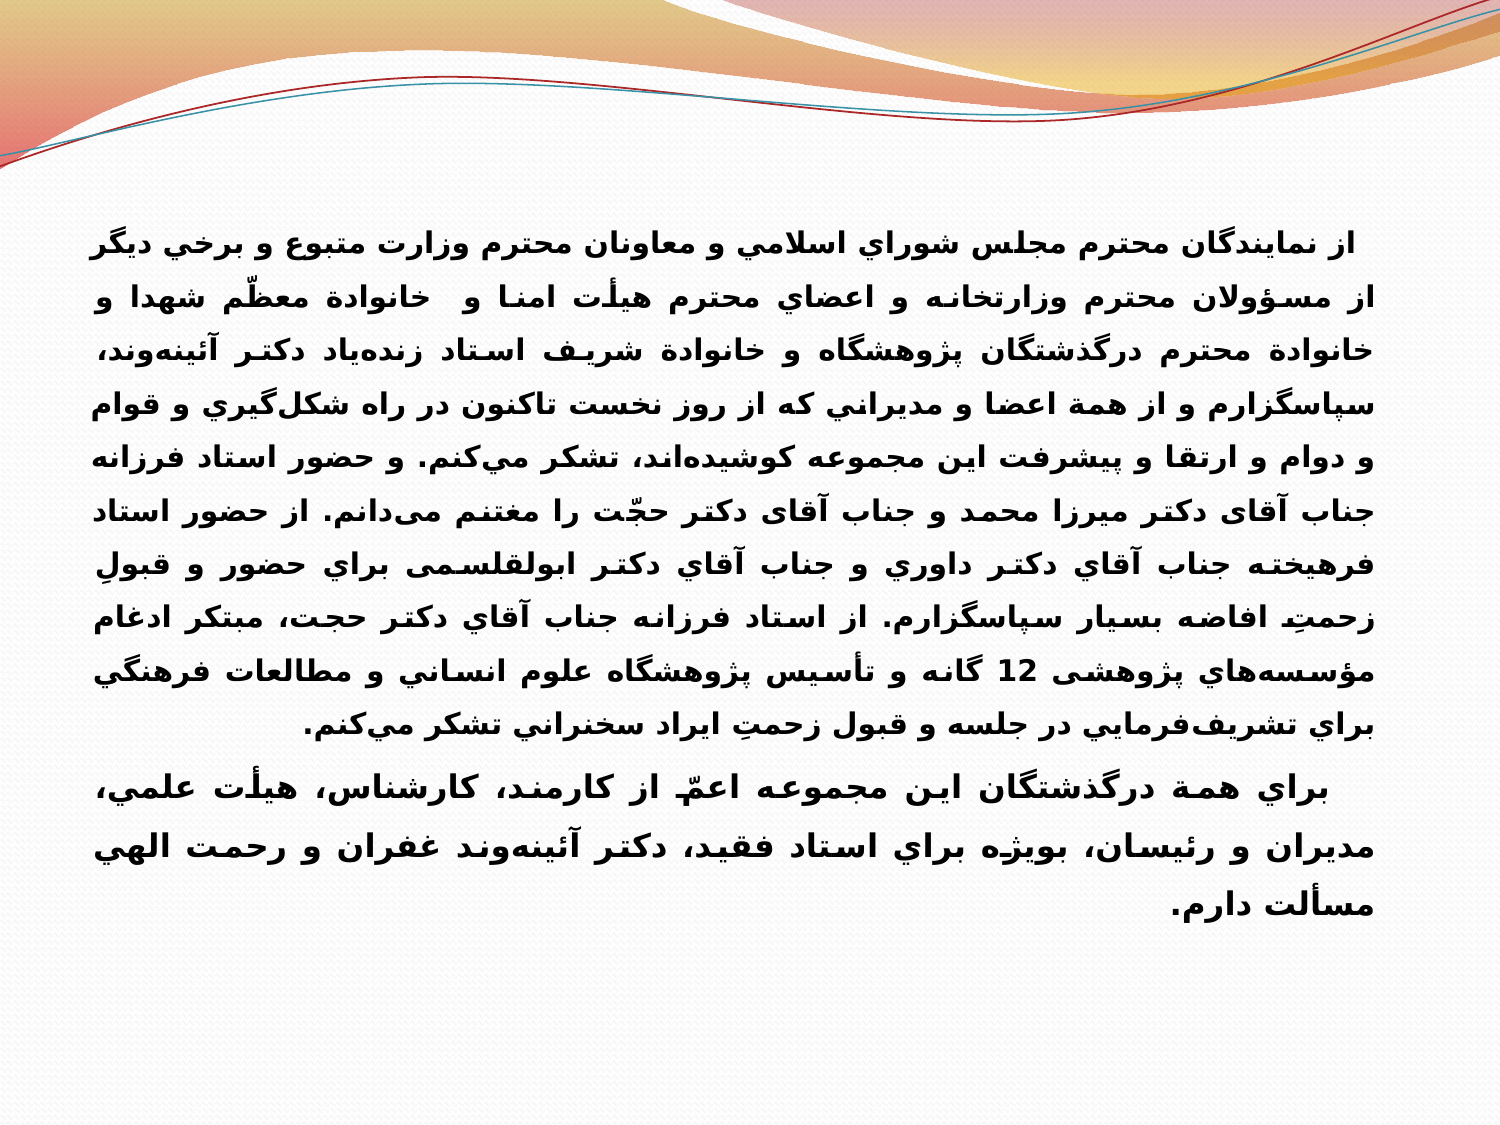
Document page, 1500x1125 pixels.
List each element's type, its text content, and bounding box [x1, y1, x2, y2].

list از نمايندگان محترم مجلس شوراي اسلامي و معاونان محترم وزارت متبوع و برخي ديگر از مسؤولان محترم وزارتخانه و اعضاي محترم هيأت امنا و خانوادة معظّم شهدا و خانوادة محترم درگذشتگان پژوهشگاه و خانوادة شريف استاد زنده‌ياد دكتر آئينه‌وند، سپاسگزارم و از همة اعضا و مديراني كه از روز نخست تاكنون در راه شكل‌گيري و قوام و دوام و ارتقا و پيشرفت اين مجموعه كوشيده‌اند، تشكر مي‌كنم. و حضور استاد فرزانه جناب آقای دکتر میرزا محمد و جناب آقای دکتر حجّت را مغتنم می‌دانم. از حضور استاد فرهيخته جناب آقاي دكتر داوري و جناب آقاي دكتر ابولقلسمی براي حضور و قبولِ زحمتِ افاضه بسيار سپاسگزارم. از استاد فرزانه جناب آقاي دكتر حجت، مبتكر ادغام مؤسسه‌هاي پژوهشی 12 گانه و تأسيس پژوهشگاه علوم انساني و مطالعات فرهنگي براي تشريف‌فرمايي در جلسه و قبول زحمتِ ايراد سخنراني تشکر مي‌كنم. براي همة درگذشتگان اين مجموعه اعمّ از كارمند، كارشناس، هيأت علمي، مديران و رئيسان، بويژه براي استاد فقيد، دكتر آئينه‌وند غفران و رحمت الهي مسألت دارم. [75, 199, 1425, 942]
